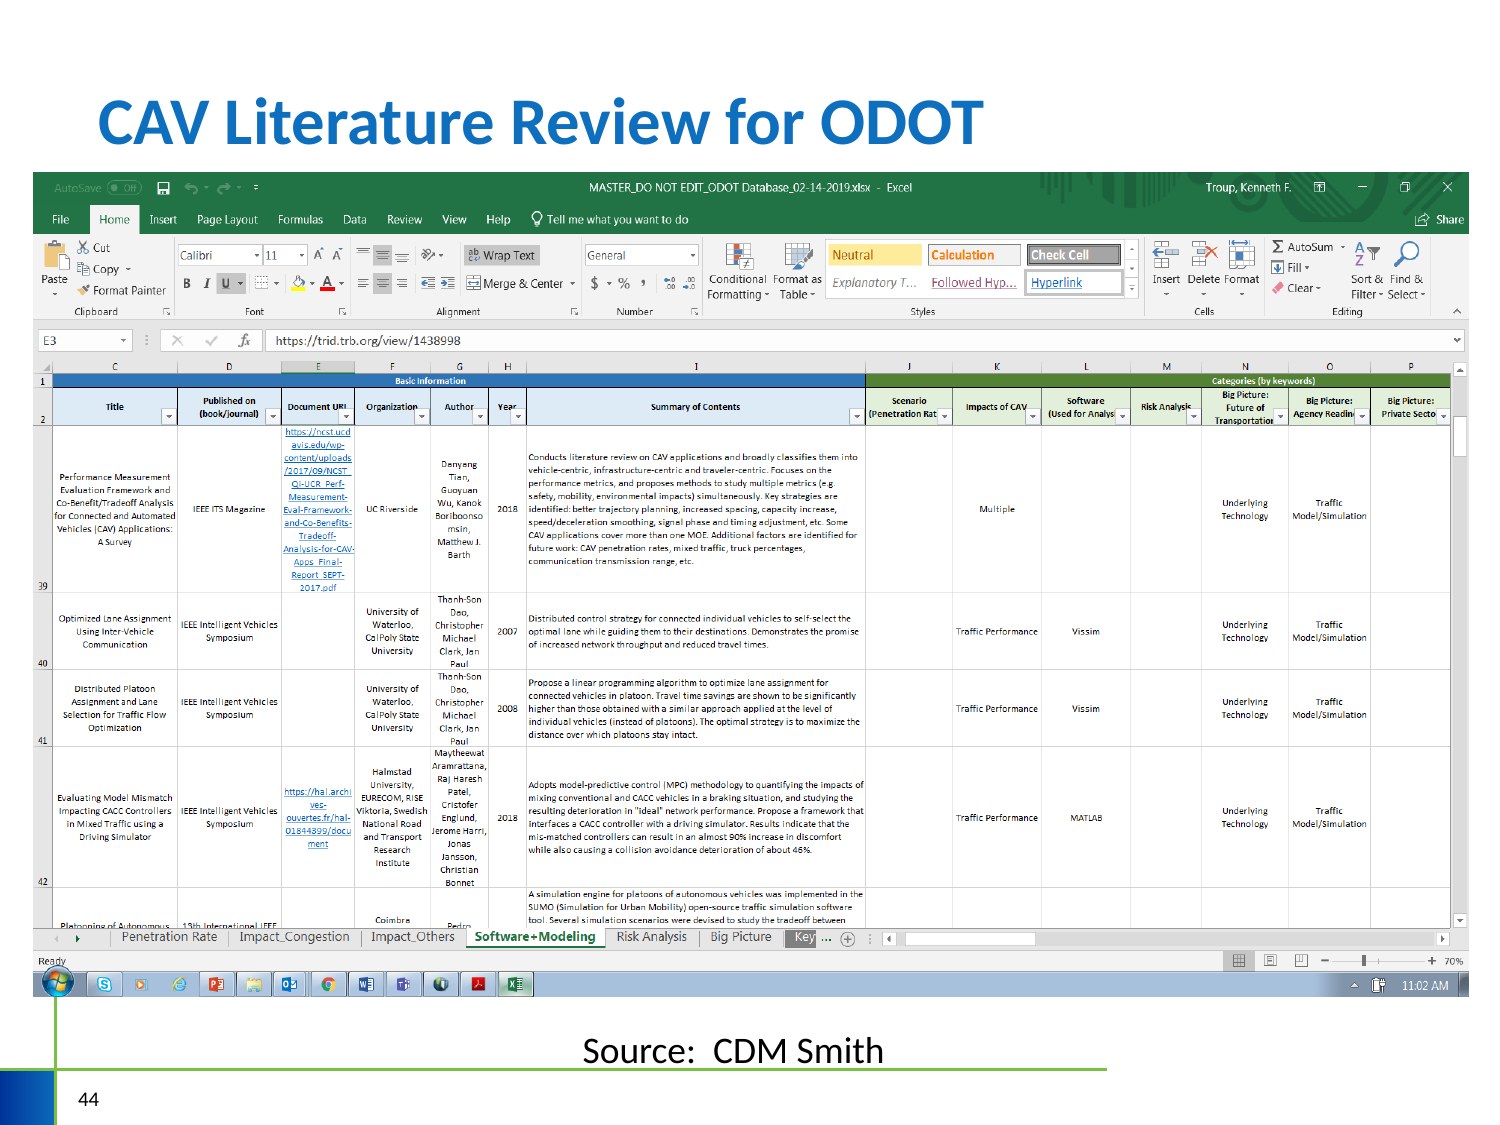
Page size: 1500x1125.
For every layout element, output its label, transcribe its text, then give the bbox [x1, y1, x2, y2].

picture [32, 172, 1469, 998]
text_box Source: CDM Smith [567, 1018, 1018, 1079]
slide_number 44 [63, 1077, 160, 1120]
title CAV Literature Review for ODOT [83, 65, 1425, 170]
